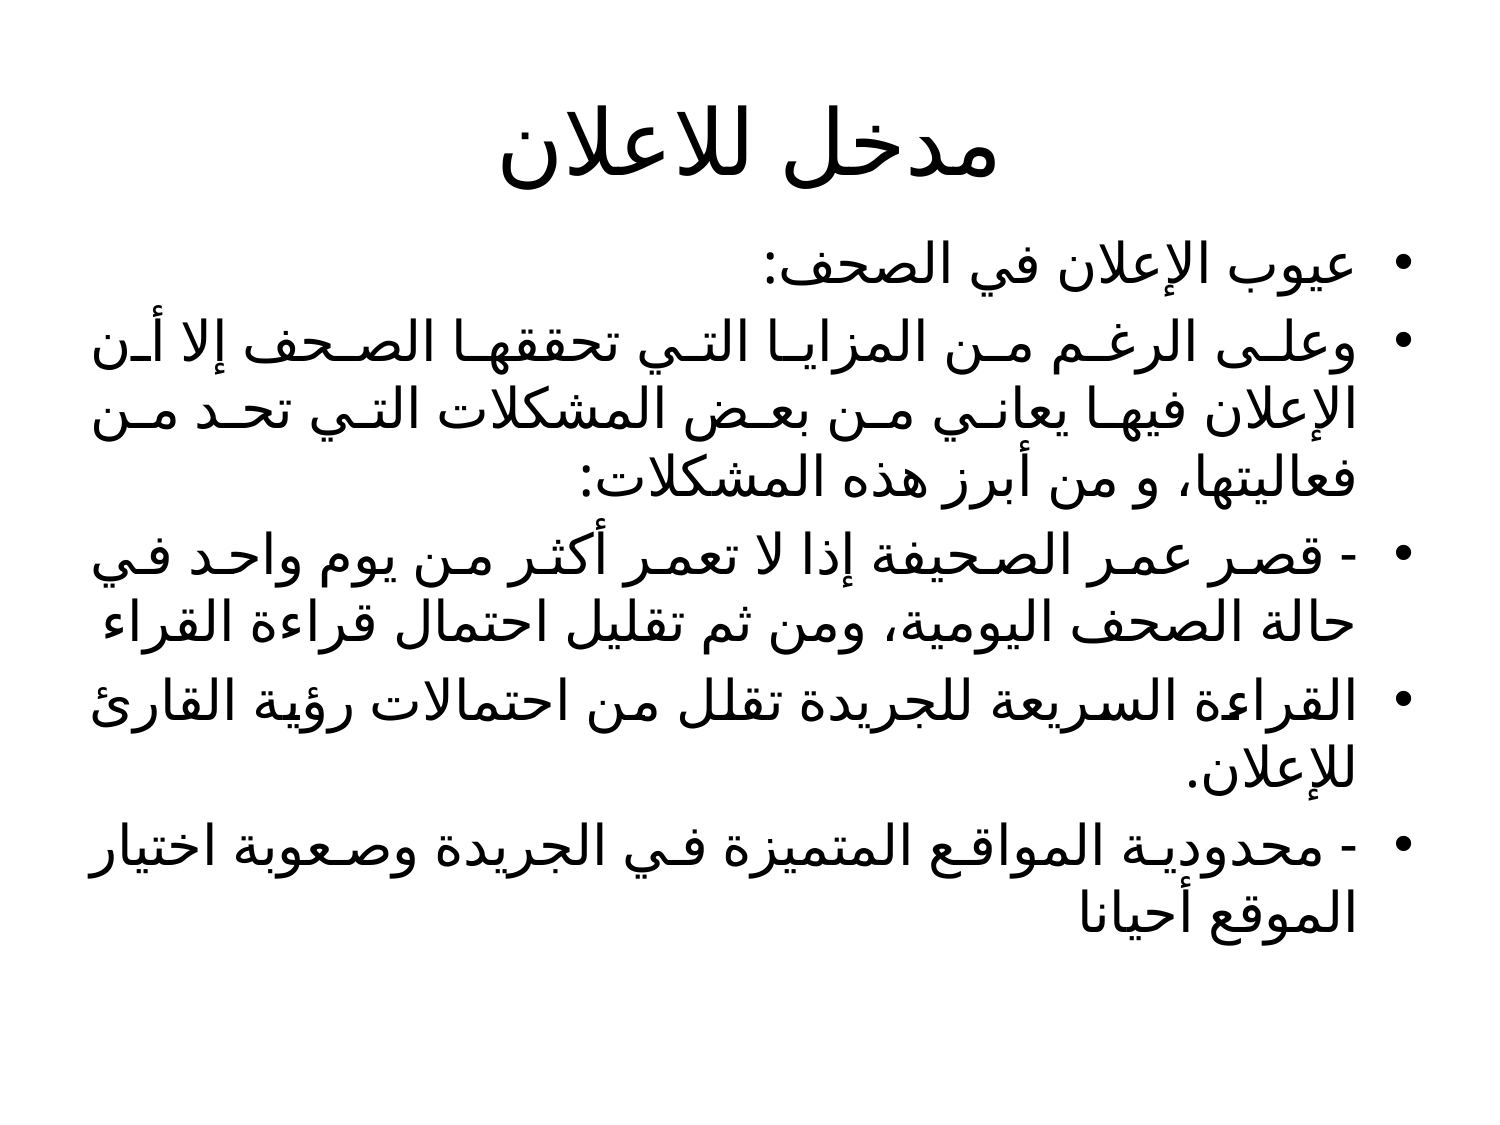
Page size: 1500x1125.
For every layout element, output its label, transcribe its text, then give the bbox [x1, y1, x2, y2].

title مدخل للاعلان [75, 45, 1425, 219]
list عيوب الإعلان في الصحف: وعلى الرغم من المزايا التي تحققها الصحف إلا أن الإعلان فيها يعاني من بعض المشكلات التي تحد من فعاليتها، و من أبرز هذه المشكلات: - قصر عمر الصحيفة إذا لا تعمر أكثر من يوم واحد في حالة الصحف اليومية، ومن ثم تقليل احتمال قراءة القراء القراءة السريعة للجريدة تقلل من احتمالات رؤية القارئ للإعلان. - محدودية المواقع المتميزة في الجريدة وصعوبة اختيار الموقع أحيانا [75, 219, 1425, 1005]
